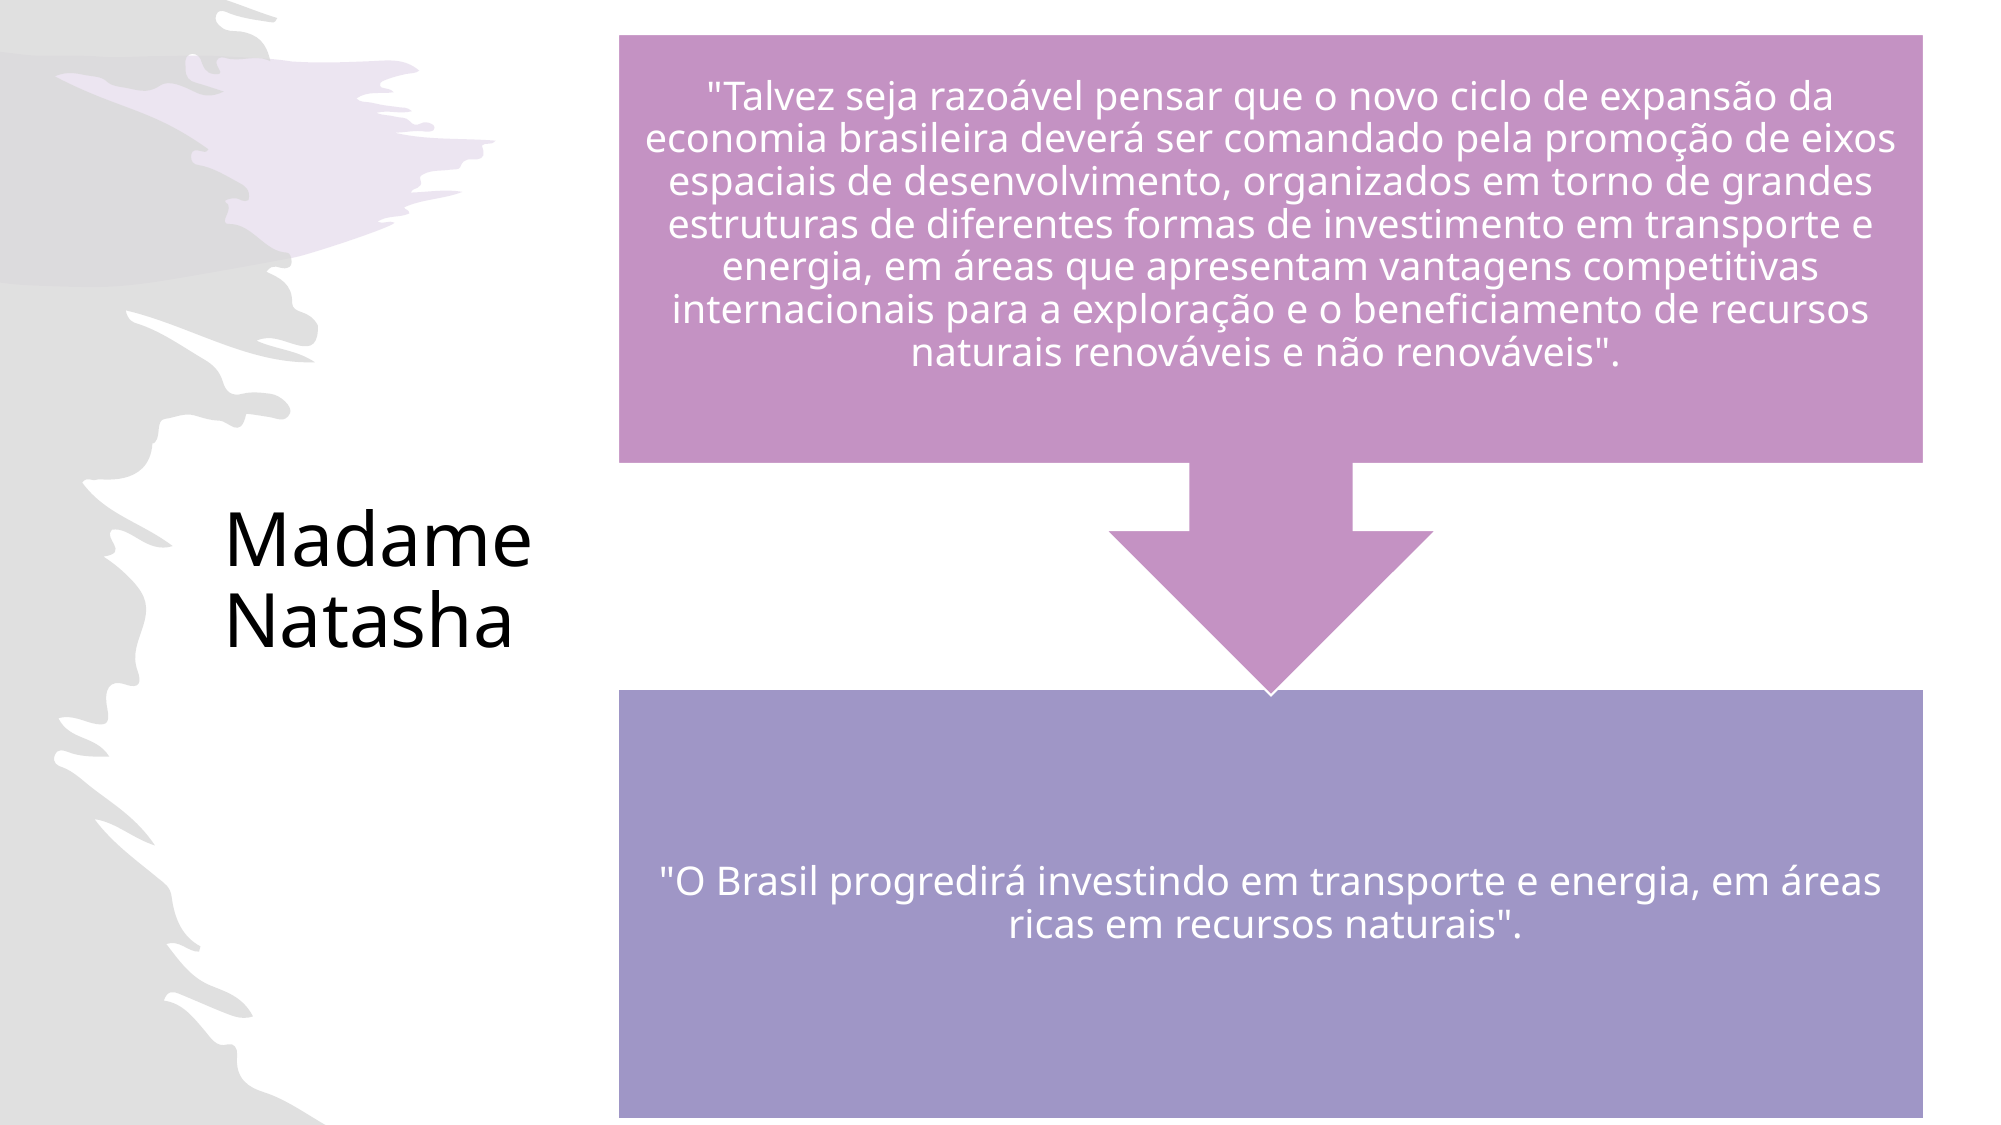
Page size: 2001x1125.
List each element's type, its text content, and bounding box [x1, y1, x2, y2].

text_box [0, 0, 328, 1125]
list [618, 33, 1924, 1120]
title Madame Natasha [208, 252, 618, 913]
